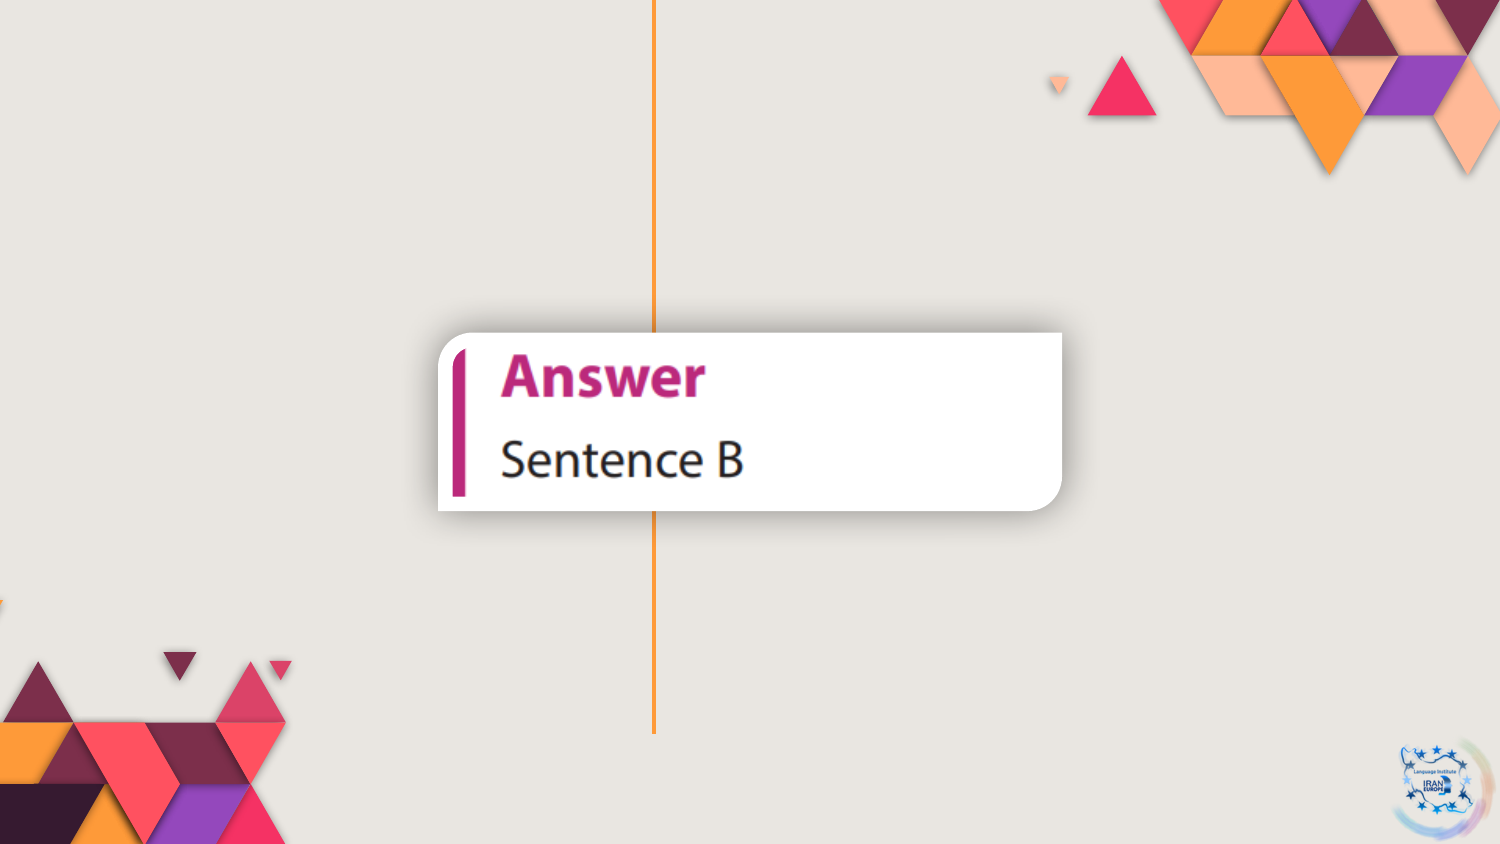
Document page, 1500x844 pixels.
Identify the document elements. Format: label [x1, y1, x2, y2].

picture [445, 339, 1055, 505]
picture [1386, 733, 1500, 844]
